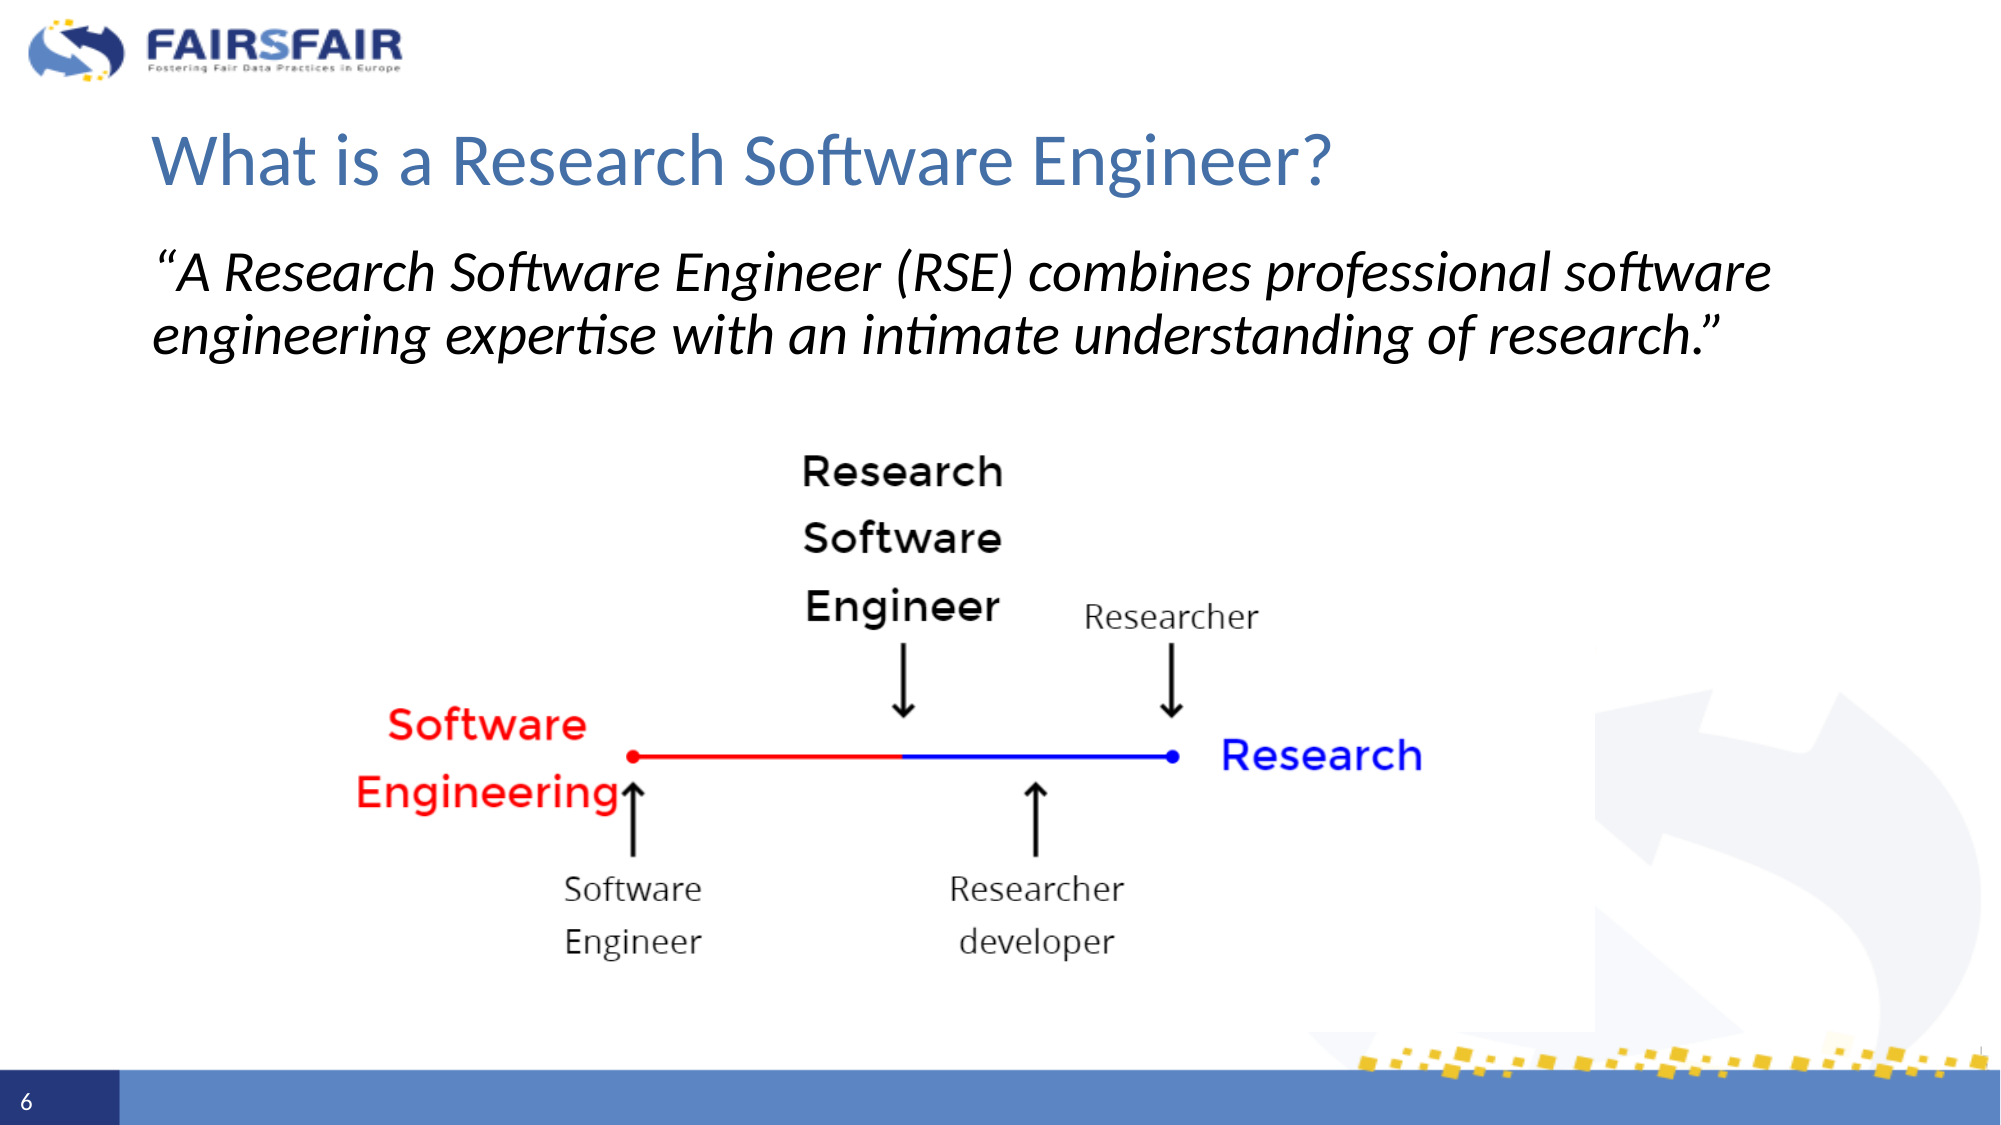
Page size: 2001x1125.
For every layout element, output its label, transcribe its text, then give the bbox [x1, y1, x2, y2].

title What is a Research Software Engineer? [136, 110, 1862, 209]
list “A Research Software Engineer (RSE) combines professional software engineering expertise with an intimate understanding of research.” [137, 233, 1863, 1014]
picture [0, 0, 2001, 1125]
slide_number ‹#› [4, 1070, 167, 1125]
